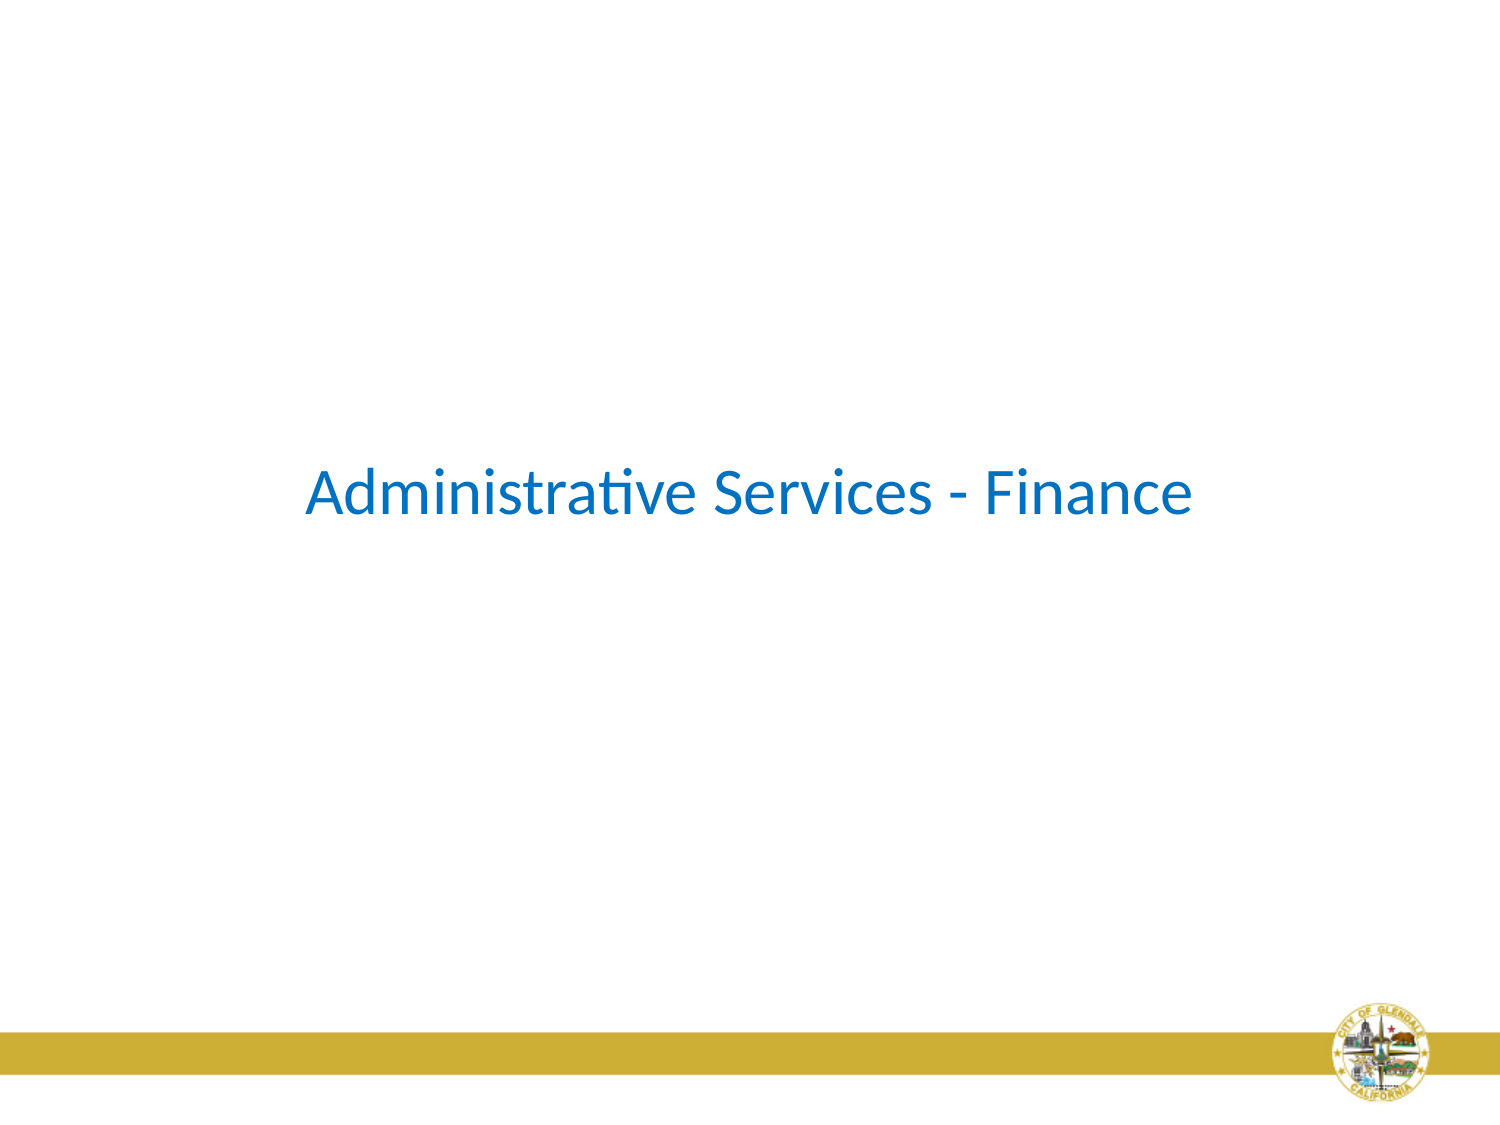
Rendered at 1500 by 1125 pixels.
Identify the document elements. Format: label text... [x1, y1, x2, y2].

title Administrative Services - Finance [75, 387, 1425, 588]
picture [0, 0, 1500, 1125]
